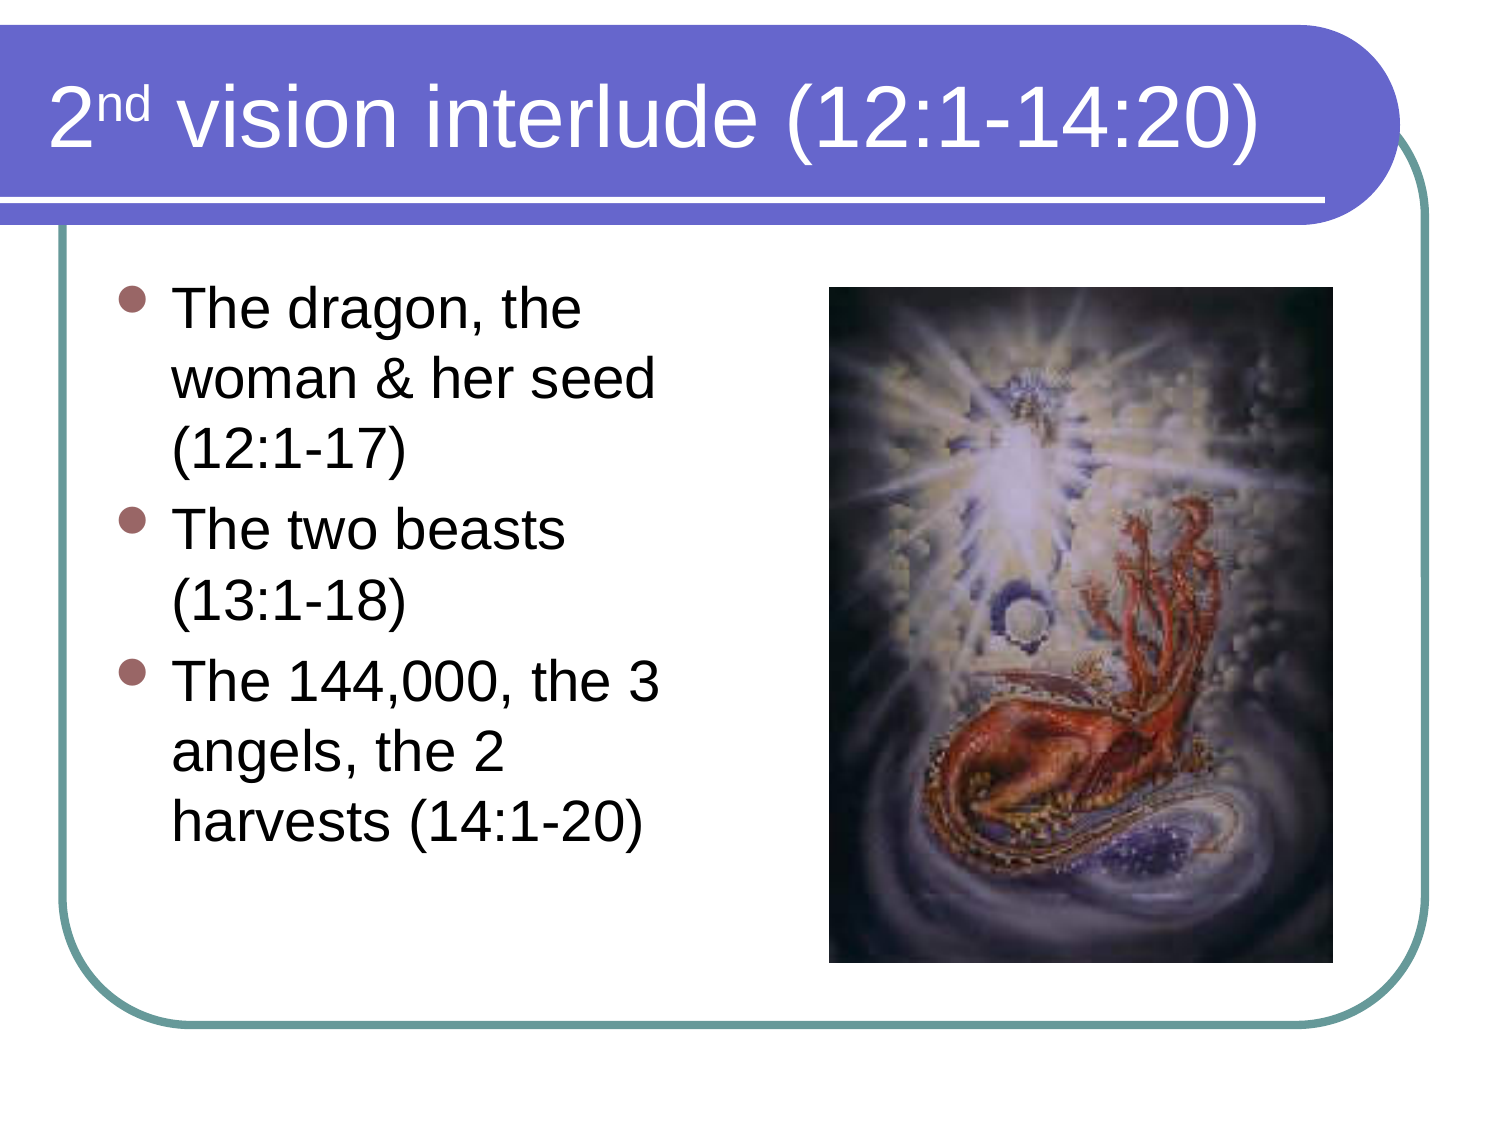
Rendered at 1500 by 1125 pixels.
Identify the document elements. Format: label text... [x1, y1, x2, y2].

title 2nd vision interlude (12:1-14:20) [32, 37, 1347, 188]
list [829, 287, 1333, 963]
list The dragon, the woman & her seed (12:1-17) The two beasts (13:1-18) The 144,000, the 3 angels, the 2 harvests (14:1-20) [99, 262, 738, 988]
